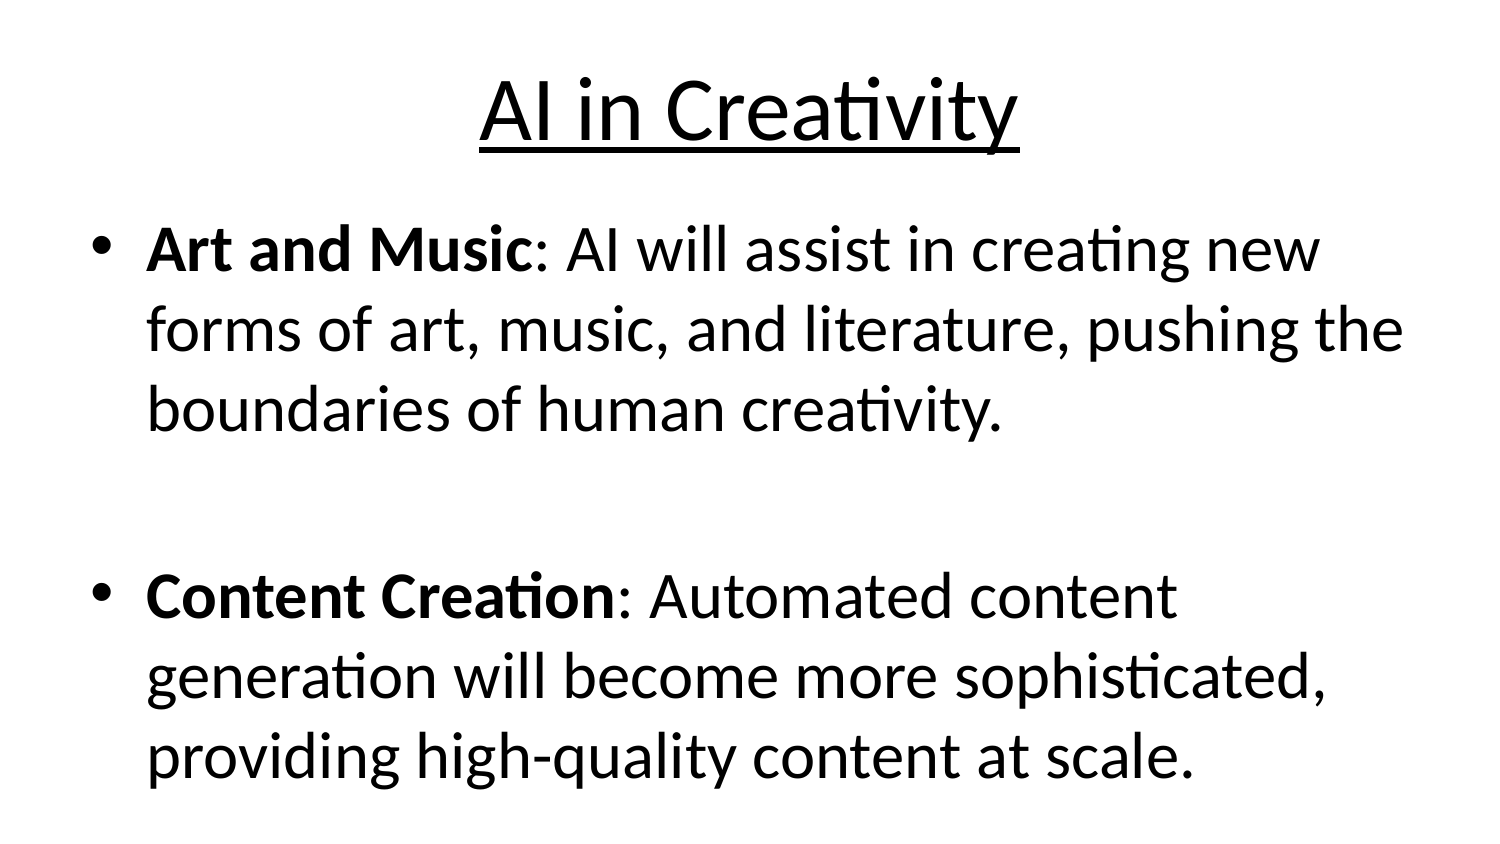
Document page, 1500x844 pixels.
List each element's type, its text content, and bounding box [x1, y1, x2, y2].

list Art and Music: AI will assist in creating new forms of art, music, and literature, pushing the boundaries of human creativity. Content Creation: Automated content generation will become more sophisticated, providing high-quality content at scale. [75, 196, 1425, 844]
title AI in Creativity [75, 33, 1425, 175]
